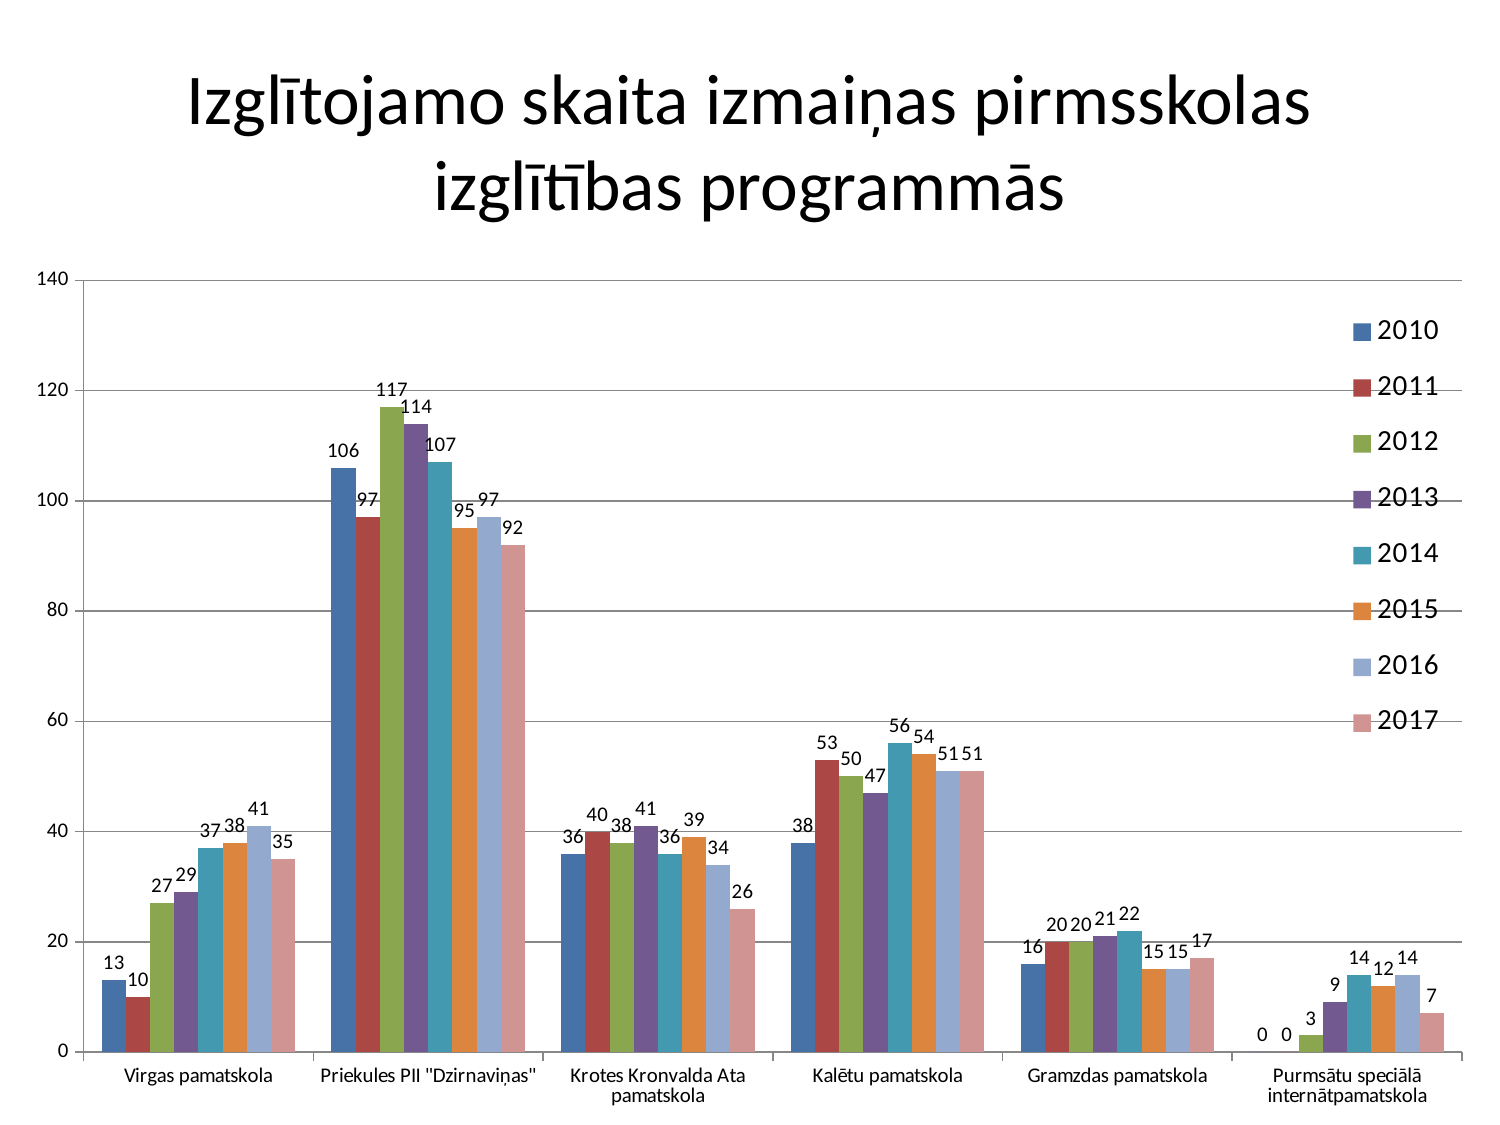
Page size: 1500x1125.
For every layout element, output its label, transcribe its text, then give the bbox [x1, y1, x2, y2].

chart [3, 252, 1500, 1125]
title Izglītojamo skaita izmaiņas pirmsskolas izglītības programmās [75, 45, 1425, 233]
